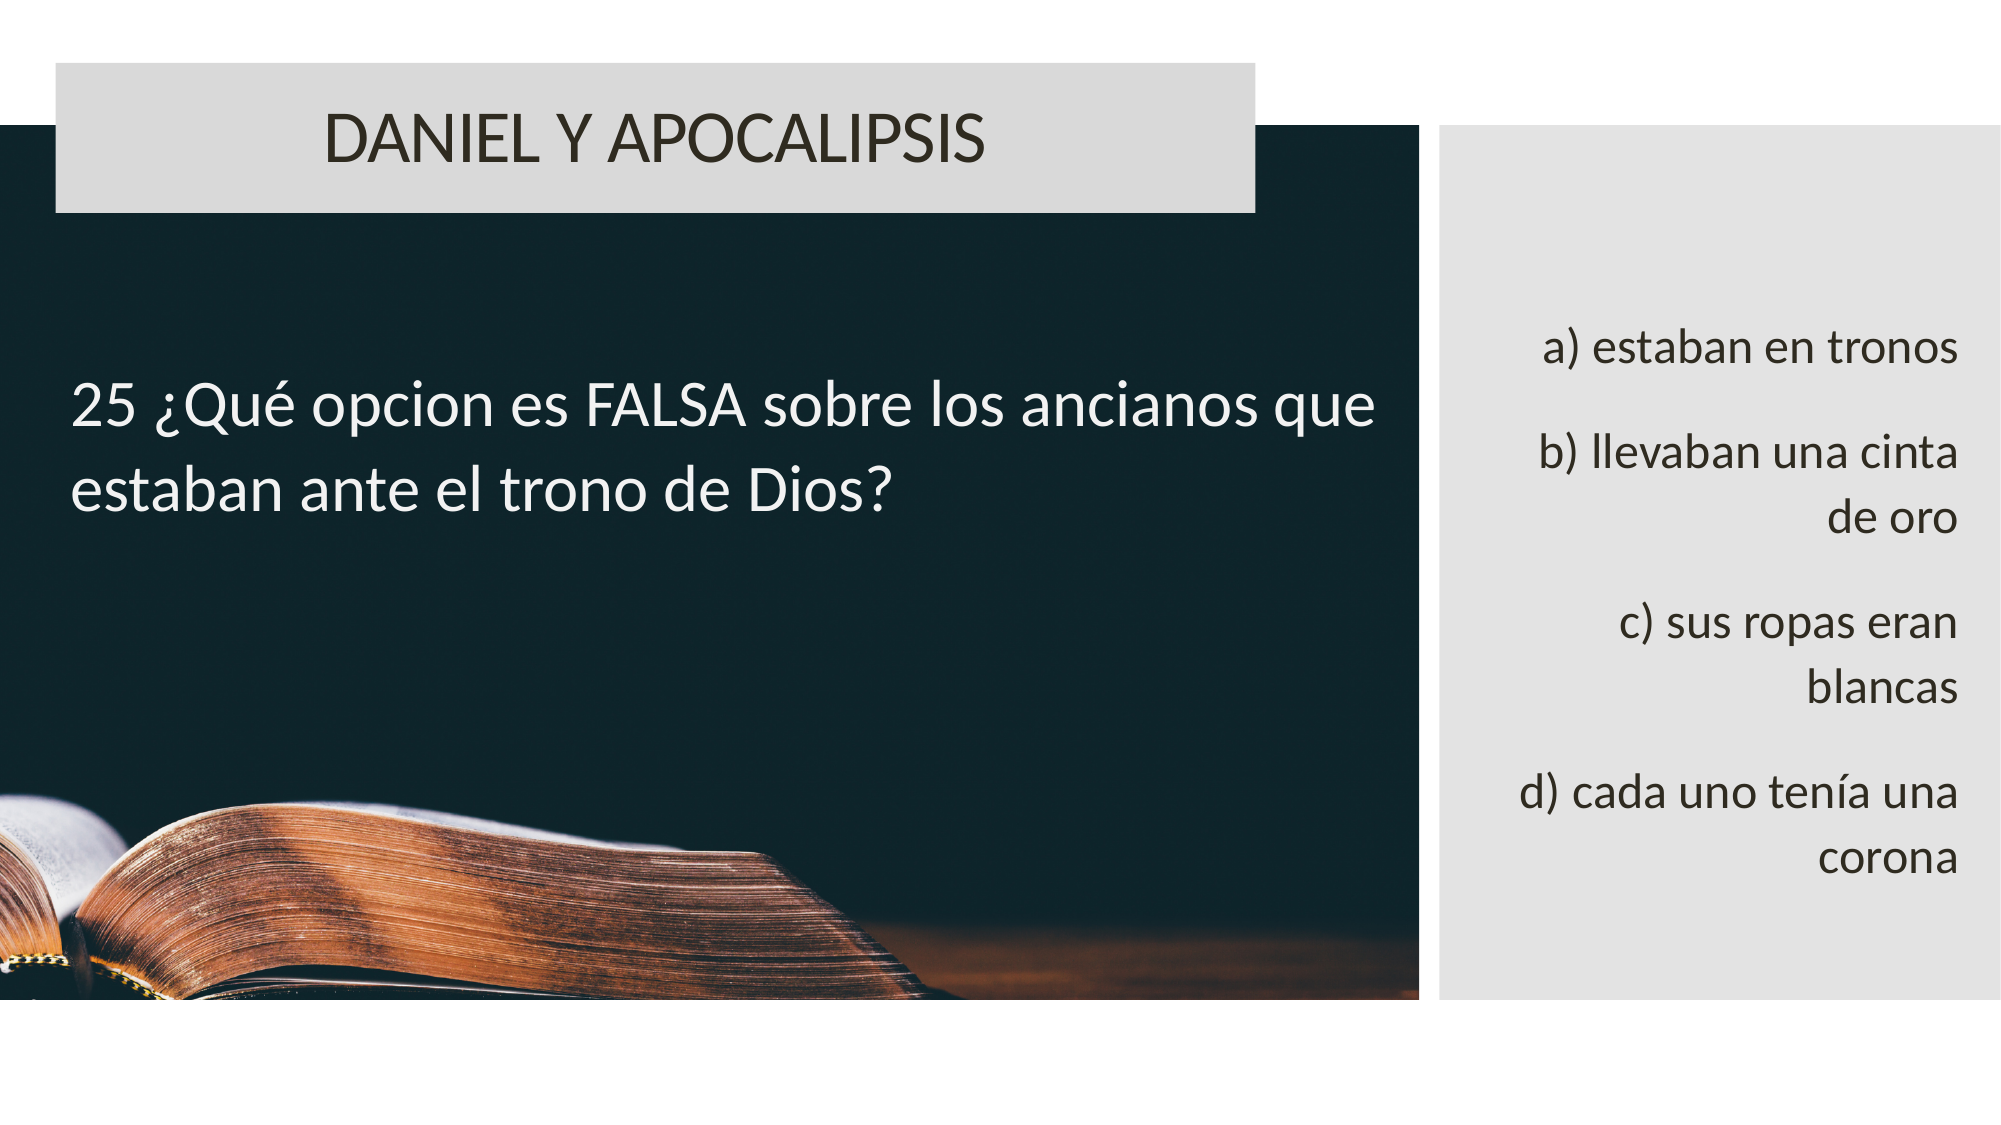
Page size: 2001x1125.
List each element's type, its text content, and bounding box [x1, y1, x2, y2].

title DANIEL Y APOCALIPSIS [55, 62, 1256, 213]
text_box a) estaban en tronos b) llevaban una cinta de oro c) sus ropas eran blancas d) cada uno tenía una corona [1466, 301, 1975, 893]
picture [0, 125, 1420, 1000]
subtitle 25 ¿Qué opcion es FALSA sobre los ancianos que estaban ante el trono de Dios? [55, 316, 1401, 690]
